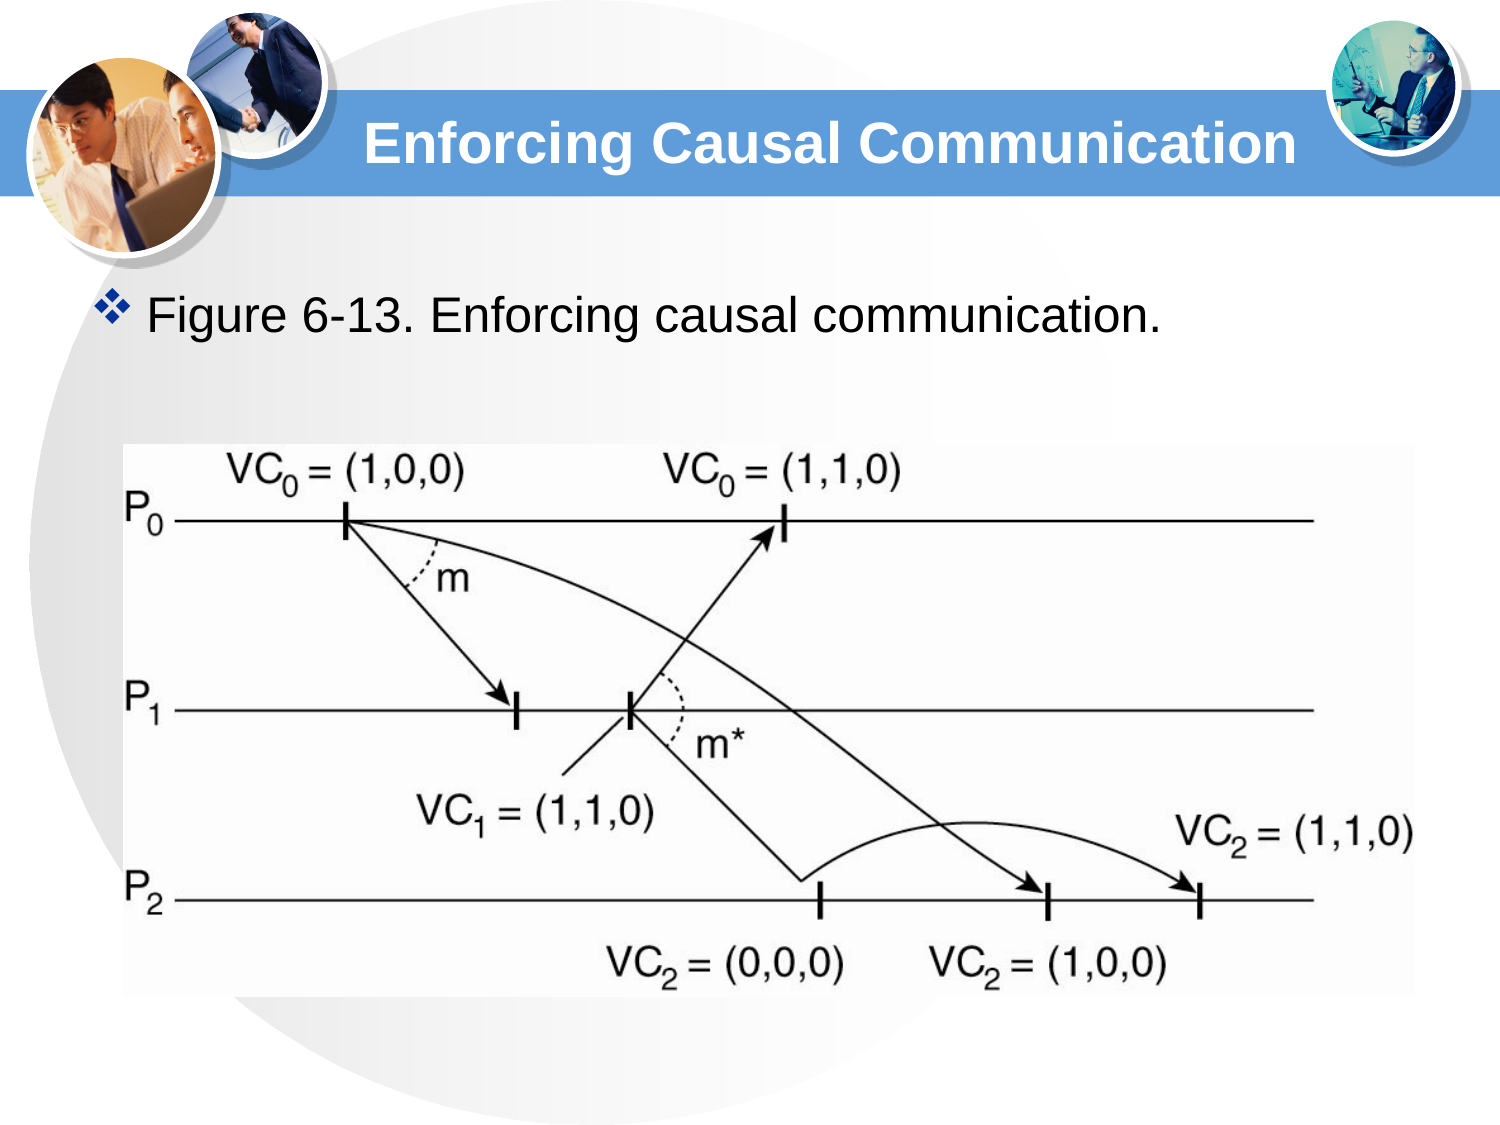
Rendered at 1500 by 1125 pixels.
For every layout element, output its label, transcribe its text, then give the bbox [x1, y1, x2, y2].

title Enforcing Causal Communication [337, 99, 1325, 180]
picture [187, 13, 321, 152]
picture [33, 58, 215, 252]
picture [1333, 21, 1455, 150]
picture [123, 444, 1415, 997]
list Figure 6-13. Enforcing causal communication. [75, 275, 1432, 1038]
